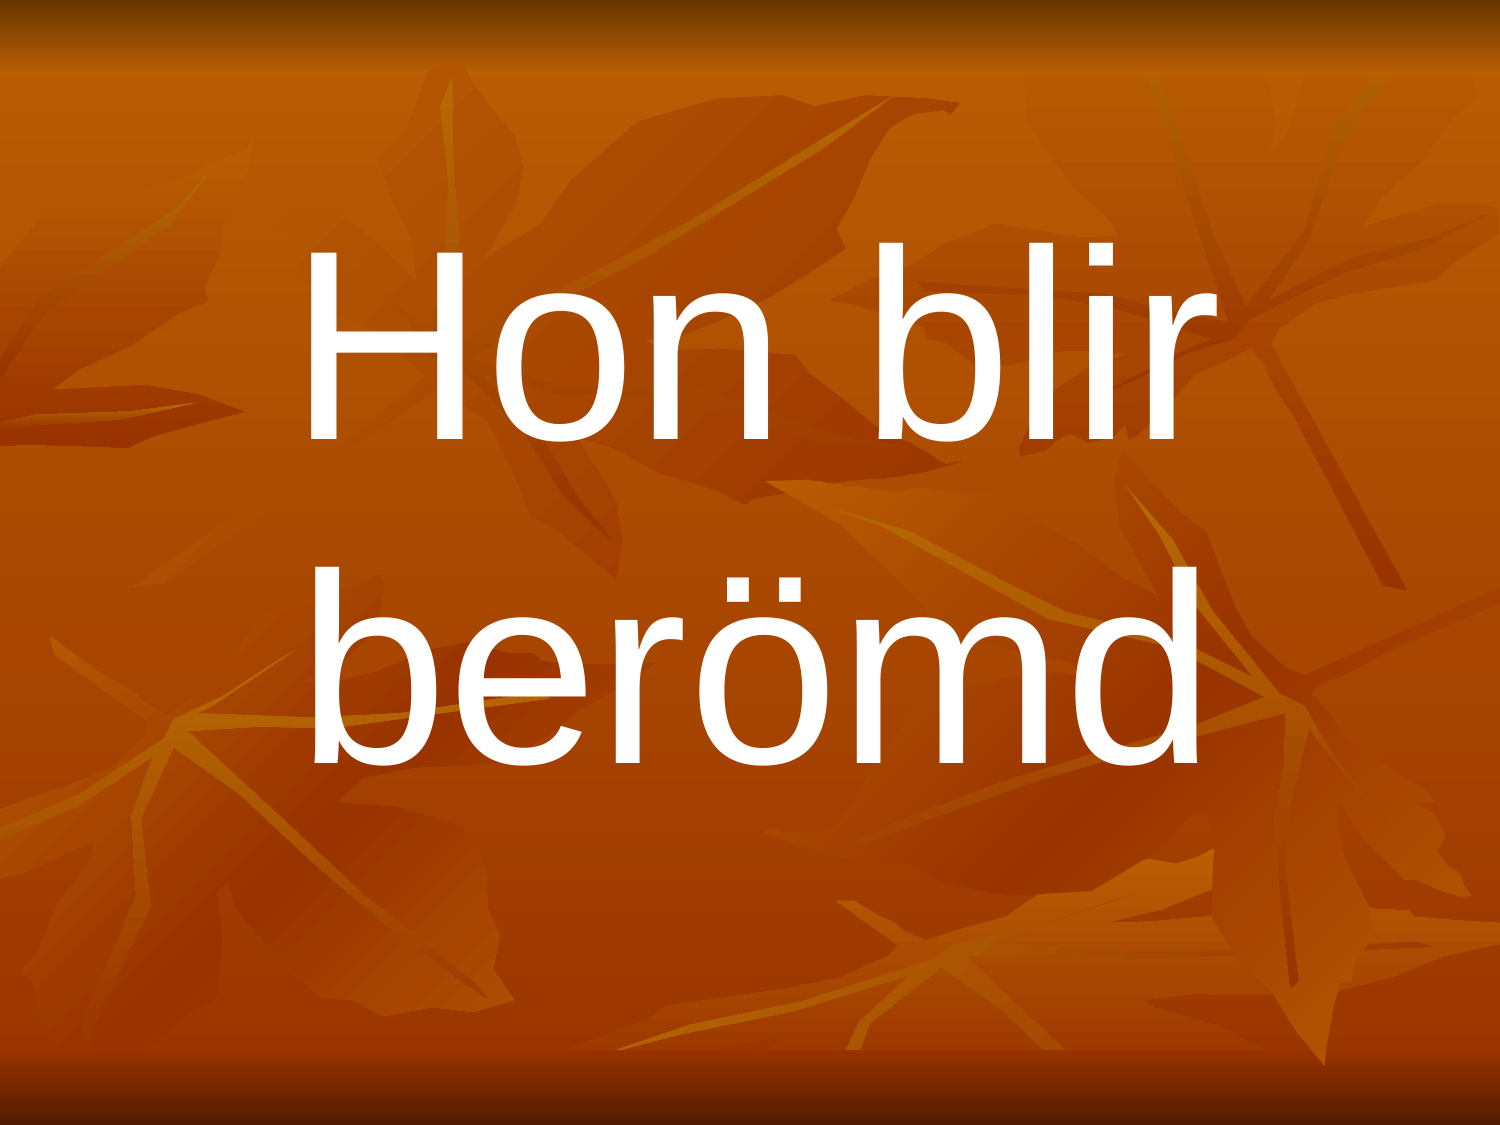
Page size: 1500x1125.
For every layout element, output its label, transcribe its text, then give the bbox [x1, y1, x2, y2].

text_box Hon blir berömd [53, 160, 1459, 826]
